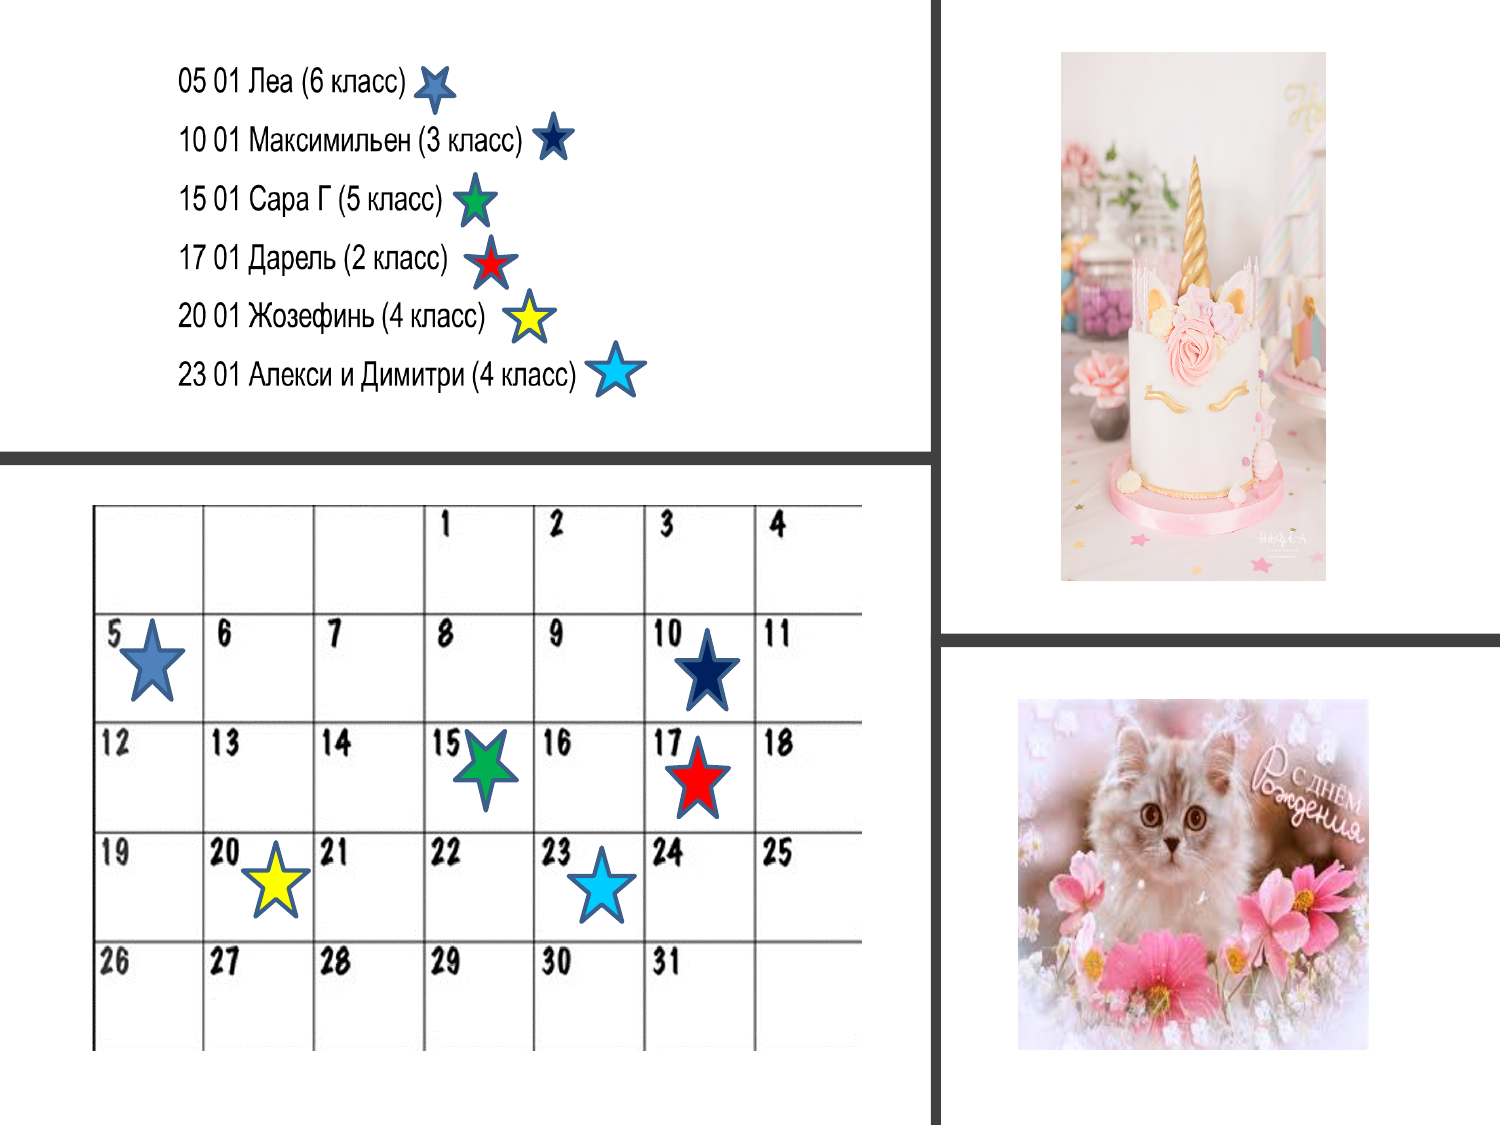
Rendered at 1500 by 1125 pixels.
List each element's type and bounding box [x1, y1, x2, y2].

text_box [929, 632, 1500, 649]
text_box [0, 467, 929, 1125]
text_box [0, 449, 929, 467]
picture [1018, 699, 1369, 1051]
picture [161, 47, 846, 415]
text_box [943, 649, 1500, 1125]
text_box [929, 649, 943, 1125]
text_box [943, 0, 1500, 632]
text_box [929, 0, 943, 632]
picture [88, 504, 862, 1052]
picture [1061, 52, 1326, 582]
text_box [0, 0, 929, 449]
